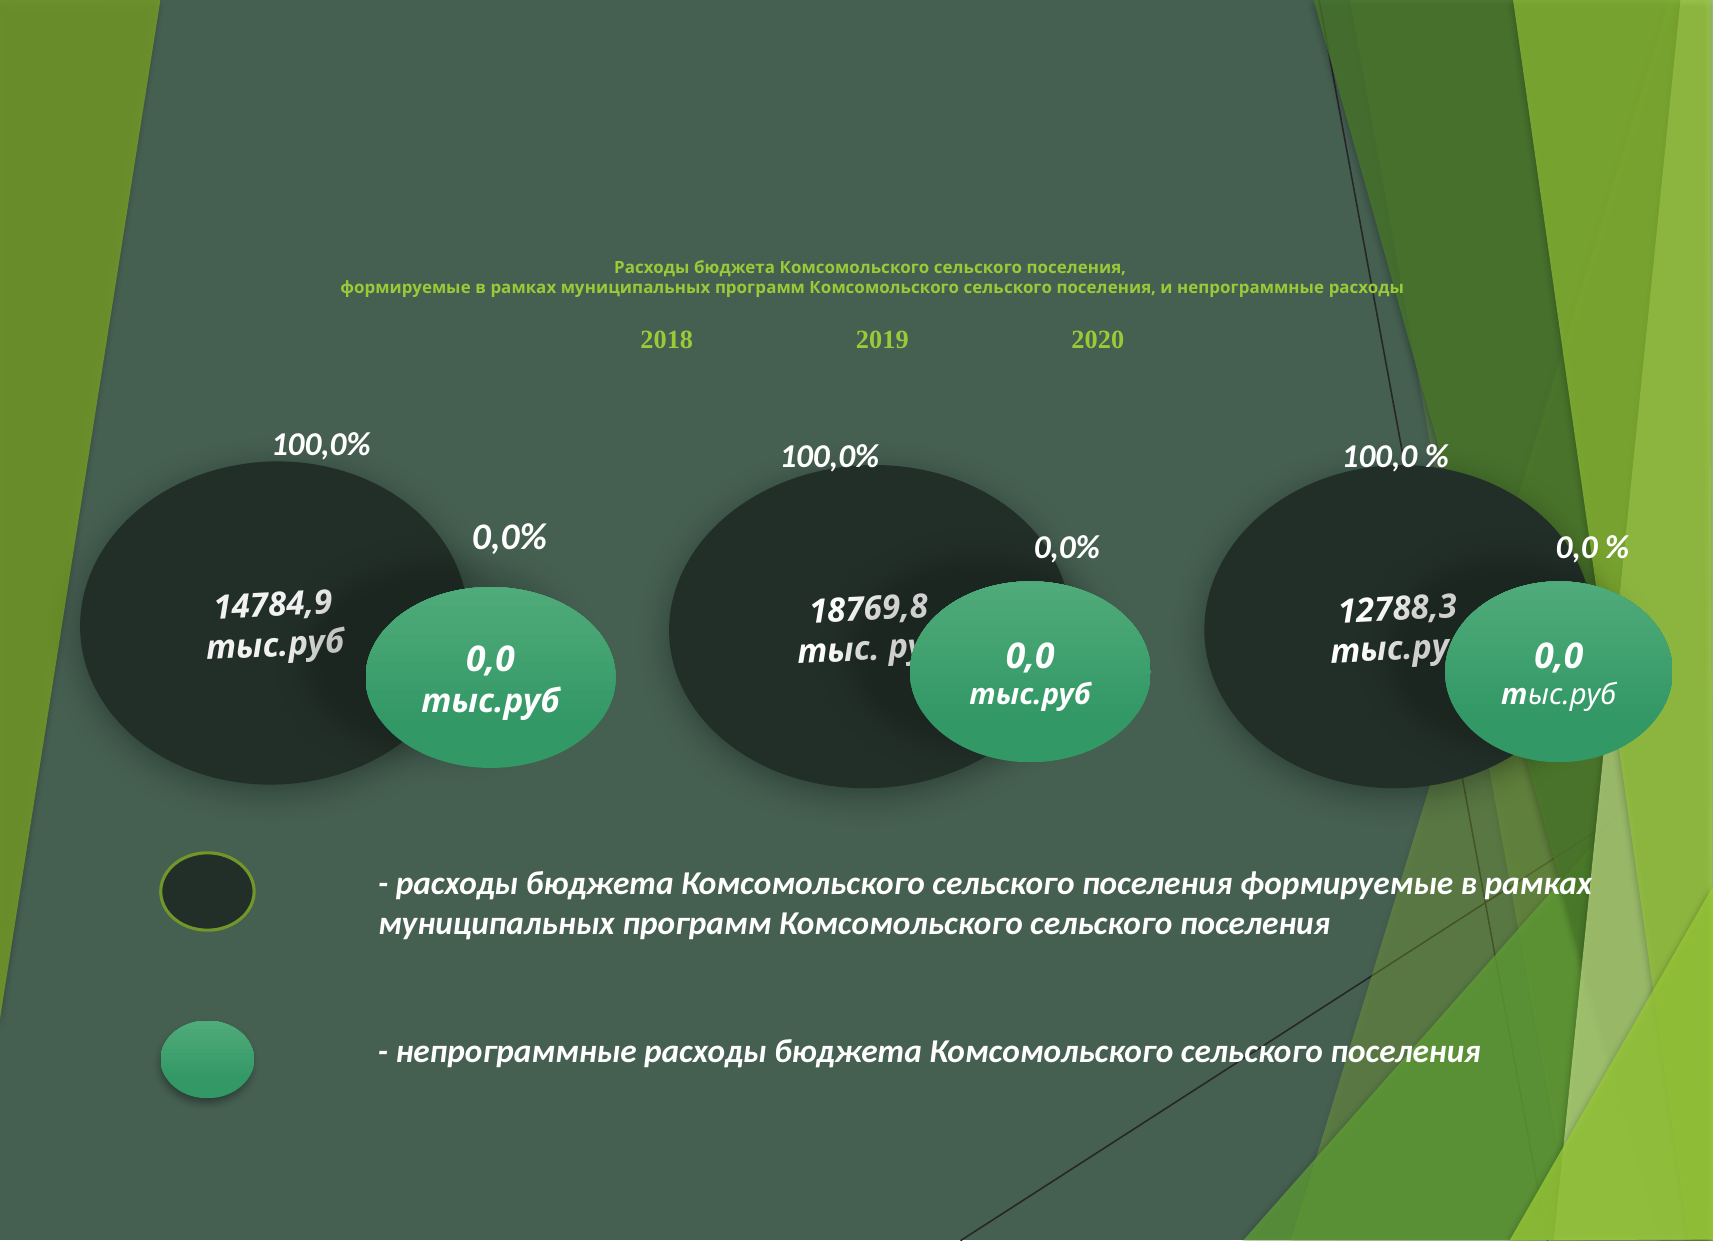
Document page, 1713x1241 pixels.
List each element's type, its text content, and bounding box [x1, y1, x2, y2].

text_box 12788,3 тыс.руб [1202, 474, 1545, 790]
text_box 18769,8 тыс. руб [667, 466, 1022, 790]
text_box [159, 851, 256, 932]
text_box [160, 1020, 255, 1099]
text_box 0,0 % [1538, 516, 1673, 574]
text_box - непрограммные расходы бюджета Комсомольского сельского поселения [361, 1020, 1579, 1078]
text_box 100,0% [254, 413, 402, 471]
text_box 0,0% [1016, 516, 1138, 574]
title Расходы бюджета Комсомольского сельского поселения, формируемые в рамках муниципальных программ Комсомольского сельского поселения, и непрограммные расходы 2018 2019 2020 [147, 38, 1598, 362]
text_box 0,0% [454, 503, 589, 566]
subtitle [80, 465, 1673, 1086]
text_box 0,0 тыс.руб [365, 587, 616, 768]
text_box 100,0 % [1324, 426, 1472, 484]
text_box 100,0% [762, 426, 910, 484]
text_box 0,0 тыс.руб [909, 581, 1151, 763]
text_box 14784,9 тыс.руб [79, 461, 447, 786]
text_box - расходы бюджета Комсомольского сельского поселения формируемые в рамках муниципальных программ Комсомольского сельского поселения [361, 852, 1646, 950]
text_box 0,0 тыс.руб [1445, 581, 1673, 763]
